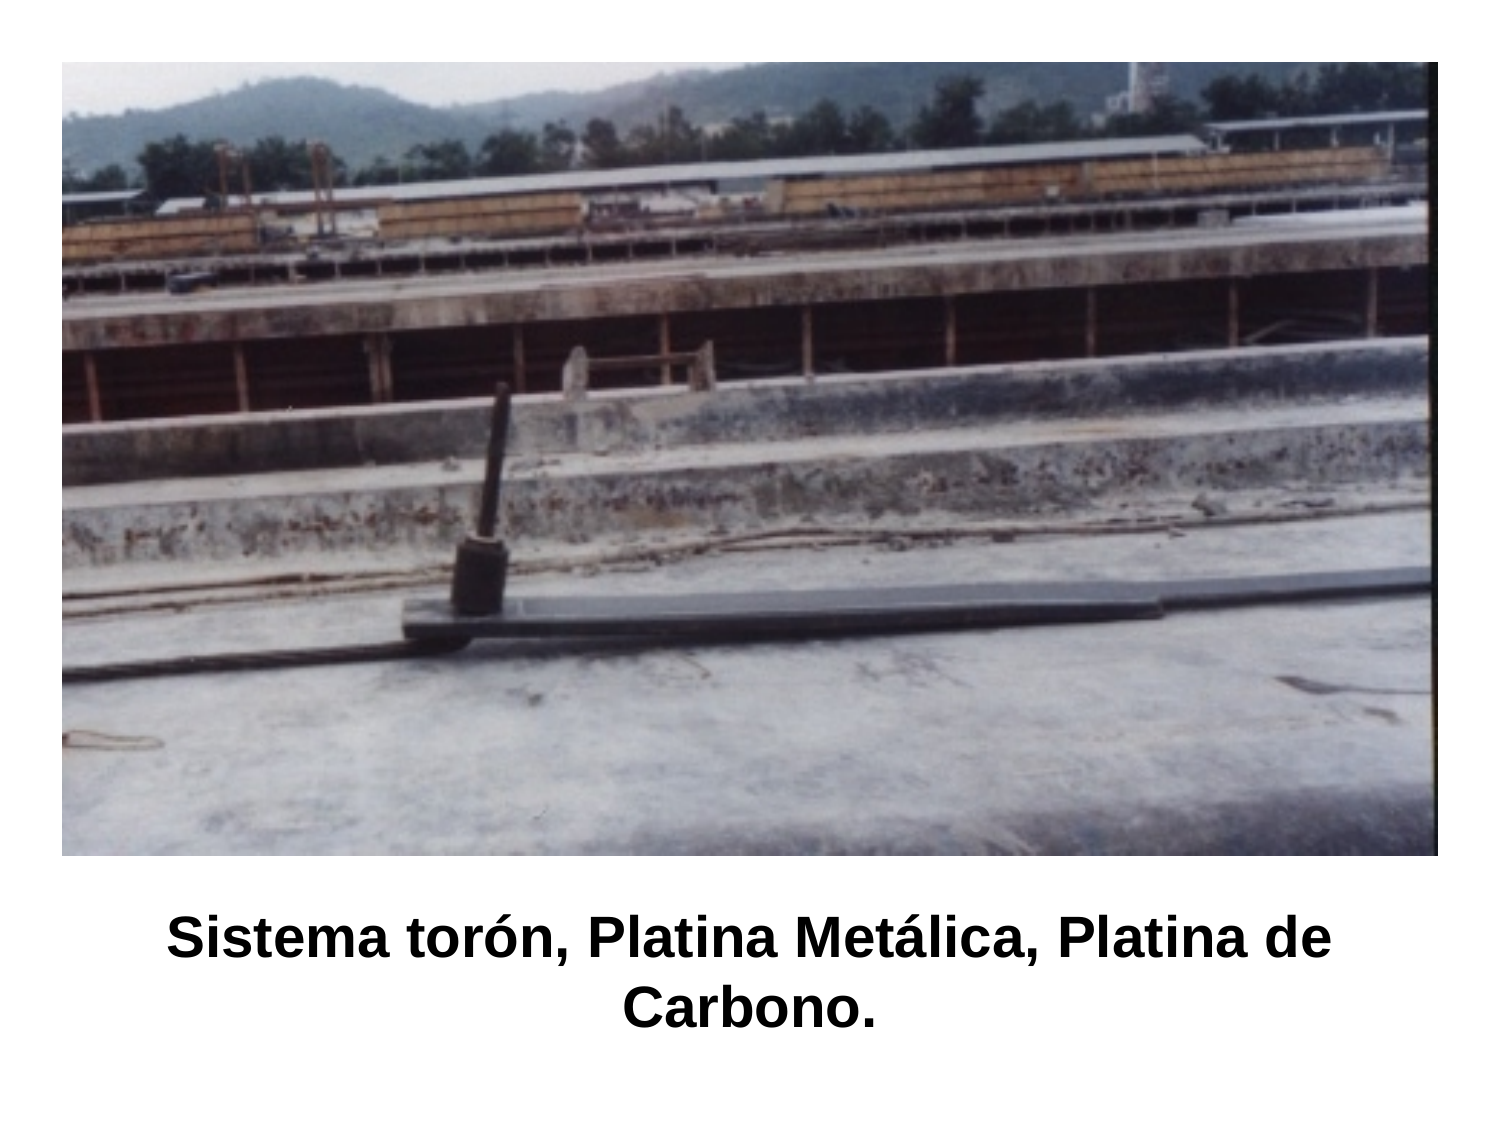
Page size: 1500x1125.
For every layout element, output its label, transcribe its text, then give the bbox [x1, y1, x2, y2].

title Sistema torón, Platina Metálica, Platina de Carbono. [112, 874, 1388, 1063]
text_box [62, 62, 1438, 857]
